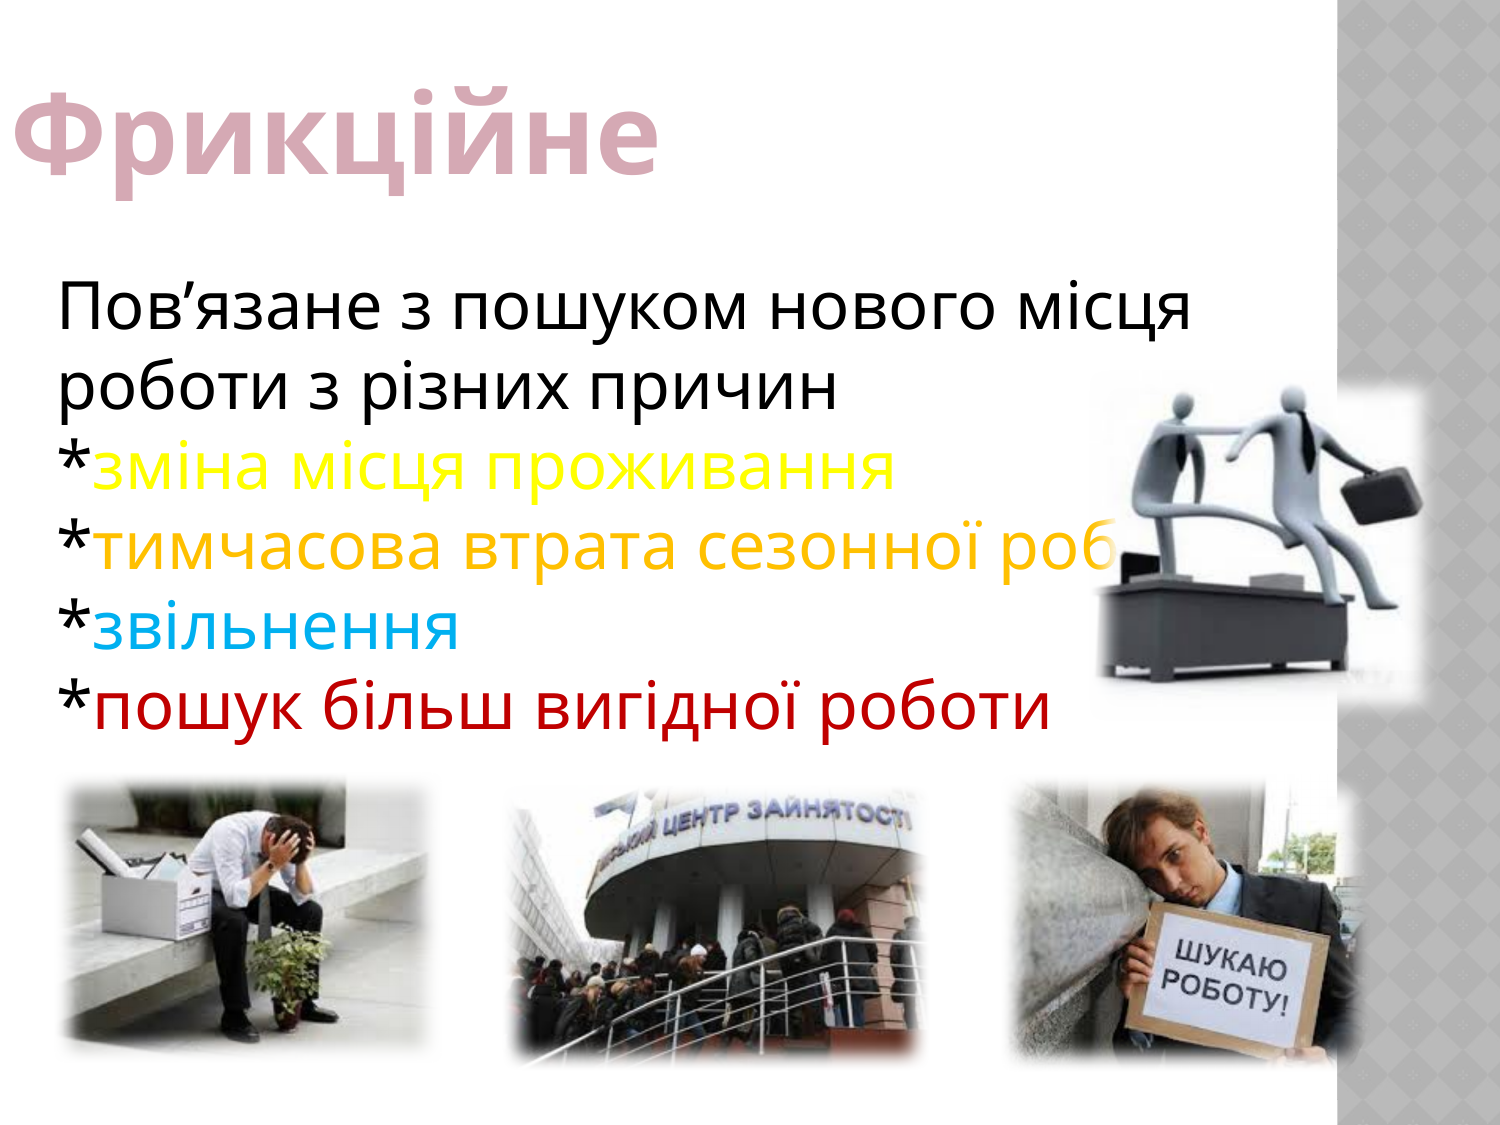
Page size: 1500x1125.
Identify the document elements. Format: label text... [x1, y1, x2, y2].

text_box Пов’язане з пошуком нового місця роботи з різних причин *зміна місця проживання *тимчасова втрата сезонної роботи *звільнення *пошук більш вигідної роботи [41, 255, 1365, 830]
picture [1088, 369, 1441, 722]
picture [501, 783, 931, 1073]
picture [52, 771, 444, 1065]
text_box Фрикційне [0, 54, 678, 205]
picture [1000, 772, 1371, 1073]
